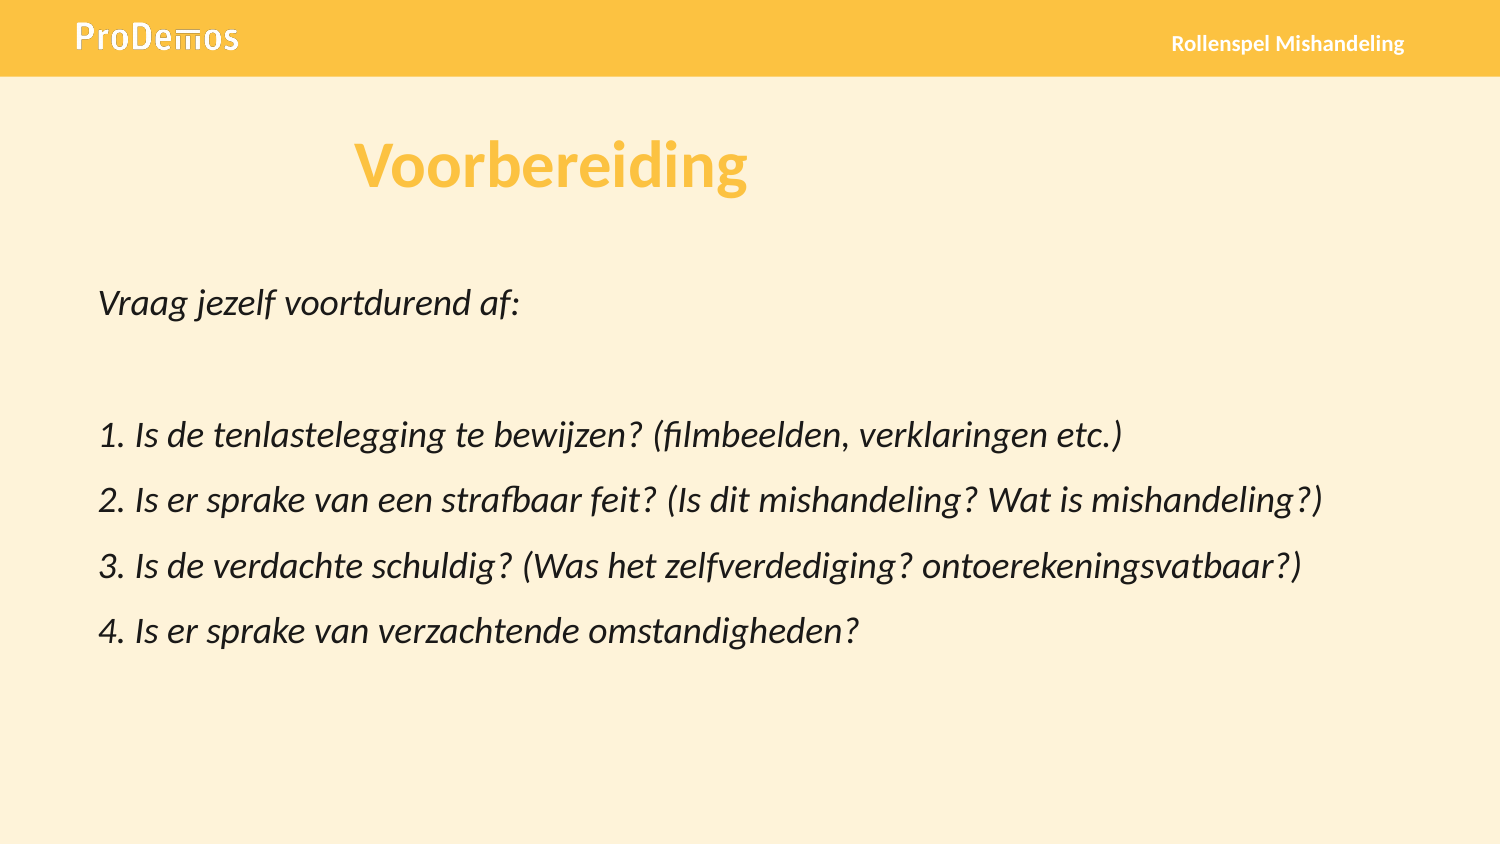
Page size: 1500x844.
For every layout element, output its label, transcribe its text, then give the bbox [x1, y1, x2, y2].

picture [43, 5, 267, 81]
title Voorbereiding [354, 118, 1383, 265]
footer Rollenspel Mishandeling [354, 16, 1411, 68]
text_box Vraag jezelf voortdurend af:​ ​ 1. Is de tenlastelegging te bewijzen? (filmbeelden, verklaringen etc.) ​ 2. Is er sprake van een strafbaar feit? (Is dit mishandeling? Wat is mishandeling?) ​ 3. Is de verdachte schuldig? (Was het zelfverdediging? ontoerekeningsvatbaar?) ​ 4. Is er sprake van verzachtende omstandigheden? ​ [82, 265, 1383, 780]
